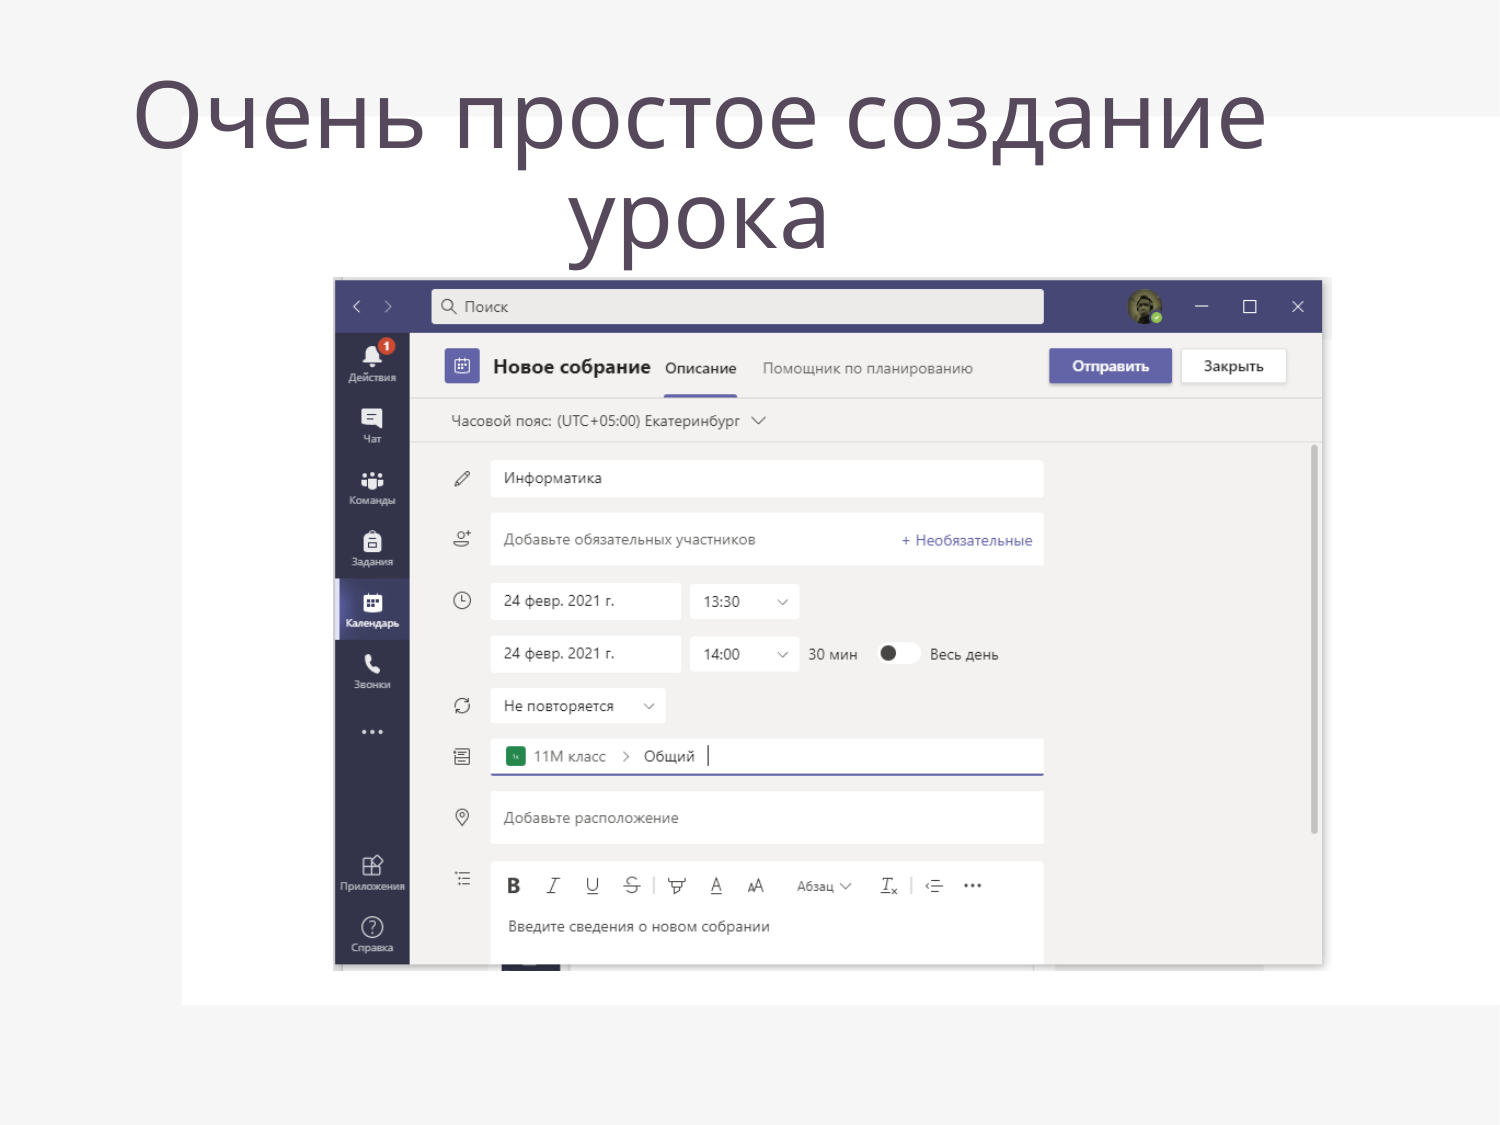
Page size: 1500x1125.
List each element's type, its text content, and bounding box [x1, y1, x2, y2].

picture [332, 277, 1332, 971]
title Очень простое создание урока [51, 59, 1349, 278]
